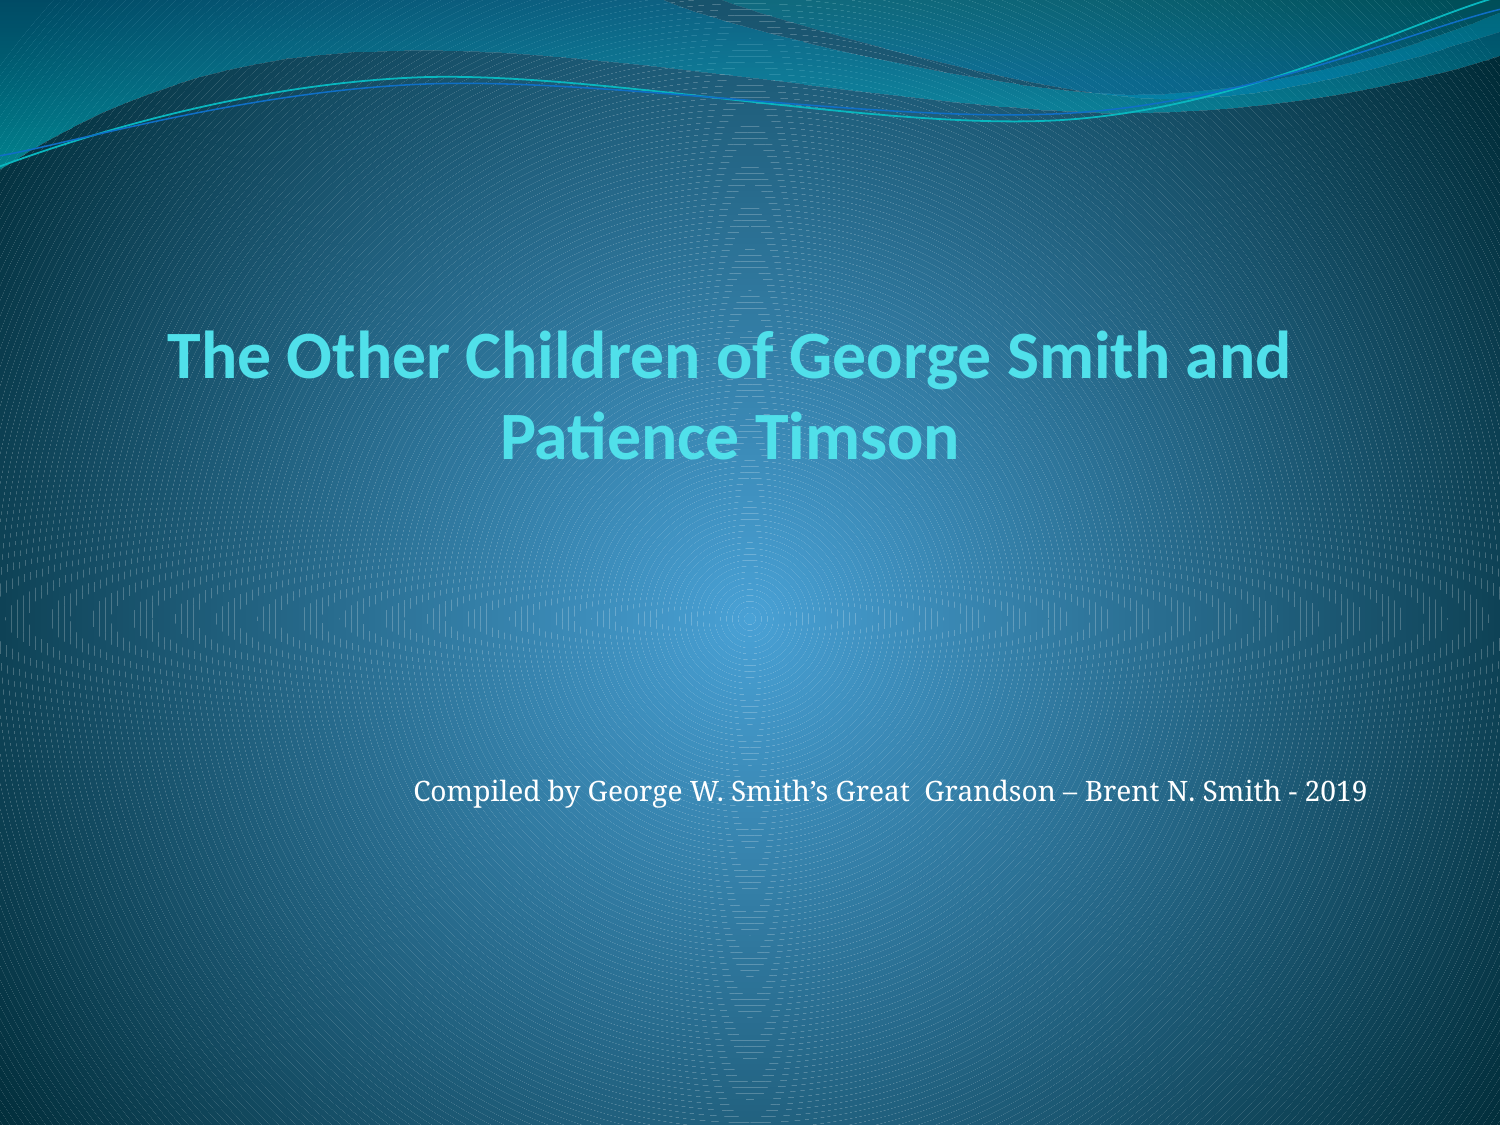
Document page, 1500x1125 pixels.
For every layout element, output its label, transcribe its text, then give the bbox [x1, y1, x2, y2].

subtitle Compiled by George W. Smith’s Great Grandson – Brent N. Smith - 2019 [87, 529, 1376, 818]
title The Other Children of George Smith and Patience Timson [87, 224, 1376, 525]
